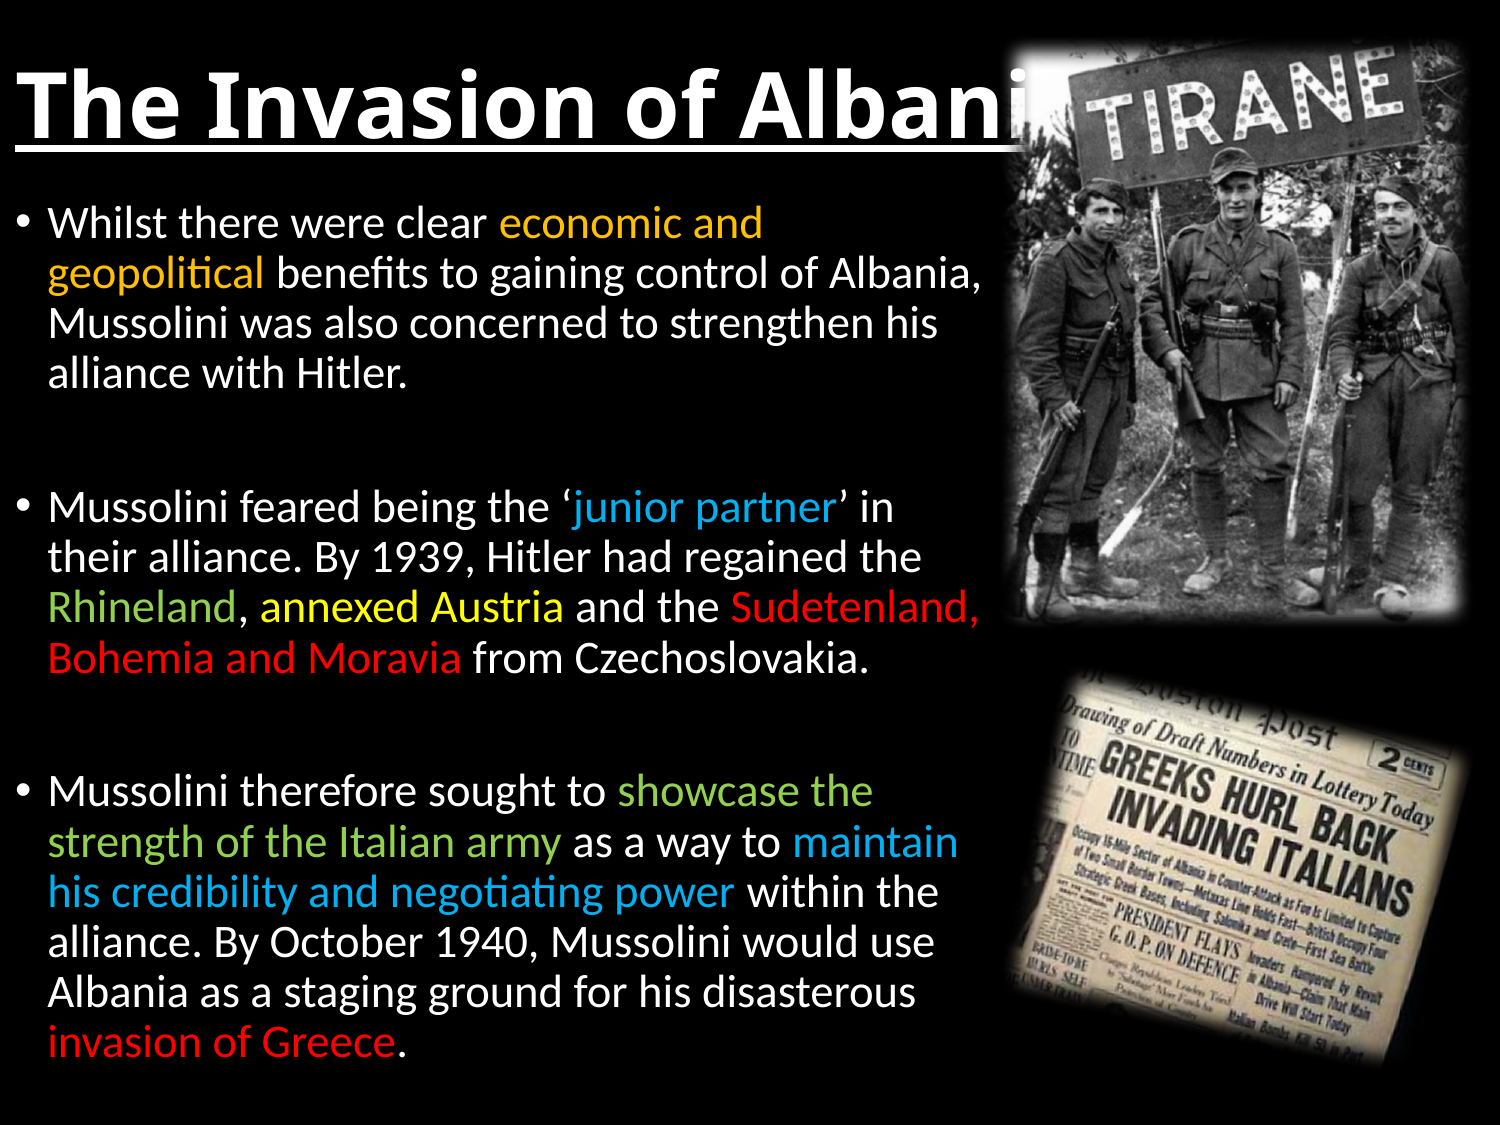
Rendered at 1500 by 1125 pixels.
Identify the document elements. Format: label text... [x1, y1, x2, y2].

list Whilst there were clear economic and geopolitical benefits to gaining control of Albania, Mussolini was also concerned to strengthen his alliance with Hitler. Mussolini feared being the ‘junior partner’ in their alliance. By 1939, Hitler had regained the Rhineland, annexed Austria and the Sudetenland, Bohemia and Moravia from Czechoslovakia. Mussolini therefore sought to showcase the strength of the Italian army as a way to maintain his credibility and negotiating power within the alliance. By October 1940, Mussolini would use Albania as a staging ground for his disasterous invasion of Greece. [0, 190, 1000, 1125]
picture [998, 34, 1474, 630]
picture [1012, 676, 1466, 1063]
title The Invasion of Albania [0, 0, 1294, 190]
